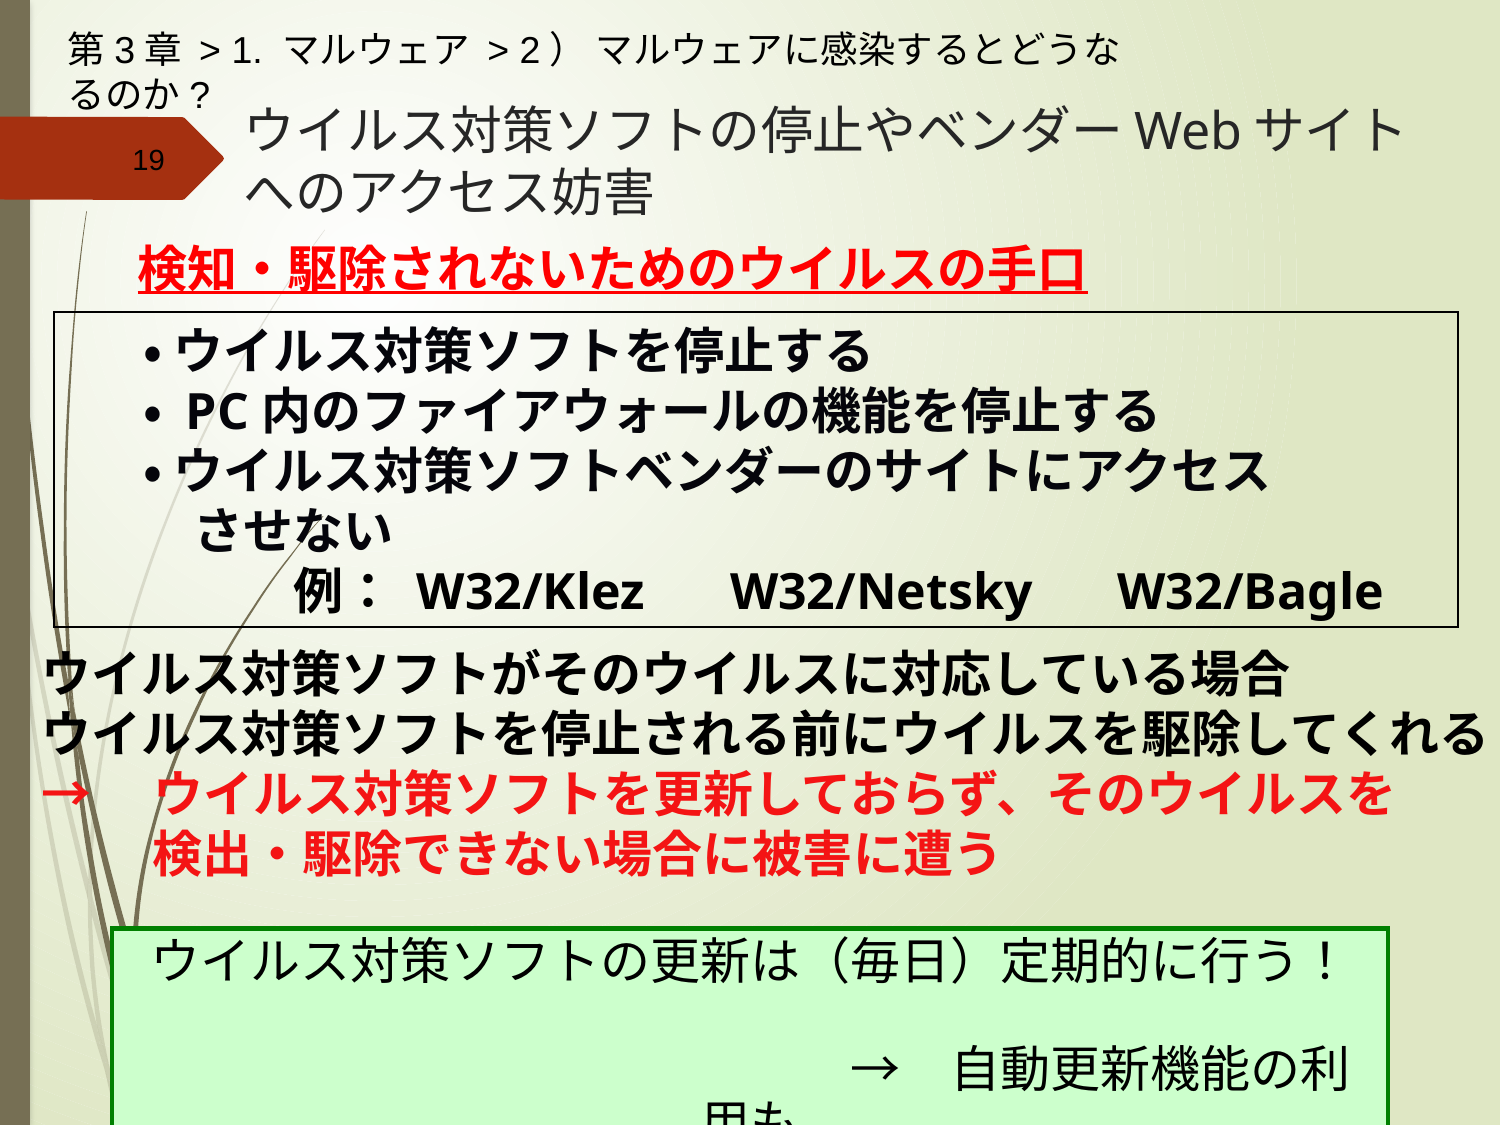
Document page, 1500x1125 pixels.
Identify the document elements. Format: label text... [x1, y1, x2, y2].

text_box ・ ウイルス対策ソフトを停止する ・ PC内のファイアウォールの機能を停止する ・ ウイルス対策ソフトベンダーのサイトにアクセス させない 例： W32/Klez W32/Netsky W32/Bagle [53, 312, 1459, 627]
slide_number 19 [83, 129, 180, 190]
text_box ウイルス対策ソフトがそのウイルスに対応している場合 ウイルス対策ソフトを停止される前にウイルスを駆除してくれる → ウイルス対策ソフトを更新しておらず、そのウイルスを 検出・駆除できない場合に被害に遭う [26, 634, 1500, 890]
title ウイルス対策ソフトの停止やベンダーWebサイトへのアクセス妨害 [228, 90, 1434, 230]
text_box ウイルス対策ソフトの更新は（毎日）定期的に行う！ → 自動更新機能の利用も [112, 928, 1388, 1125]
text_box 検知・駆除されないためのウイルスの手口 [47, 229, 1103, 305]
text_box 第3章 > 1. マルウェア > 2） マルウェアに感染するとどうなるのか? [53, 18, 1164, 124]
